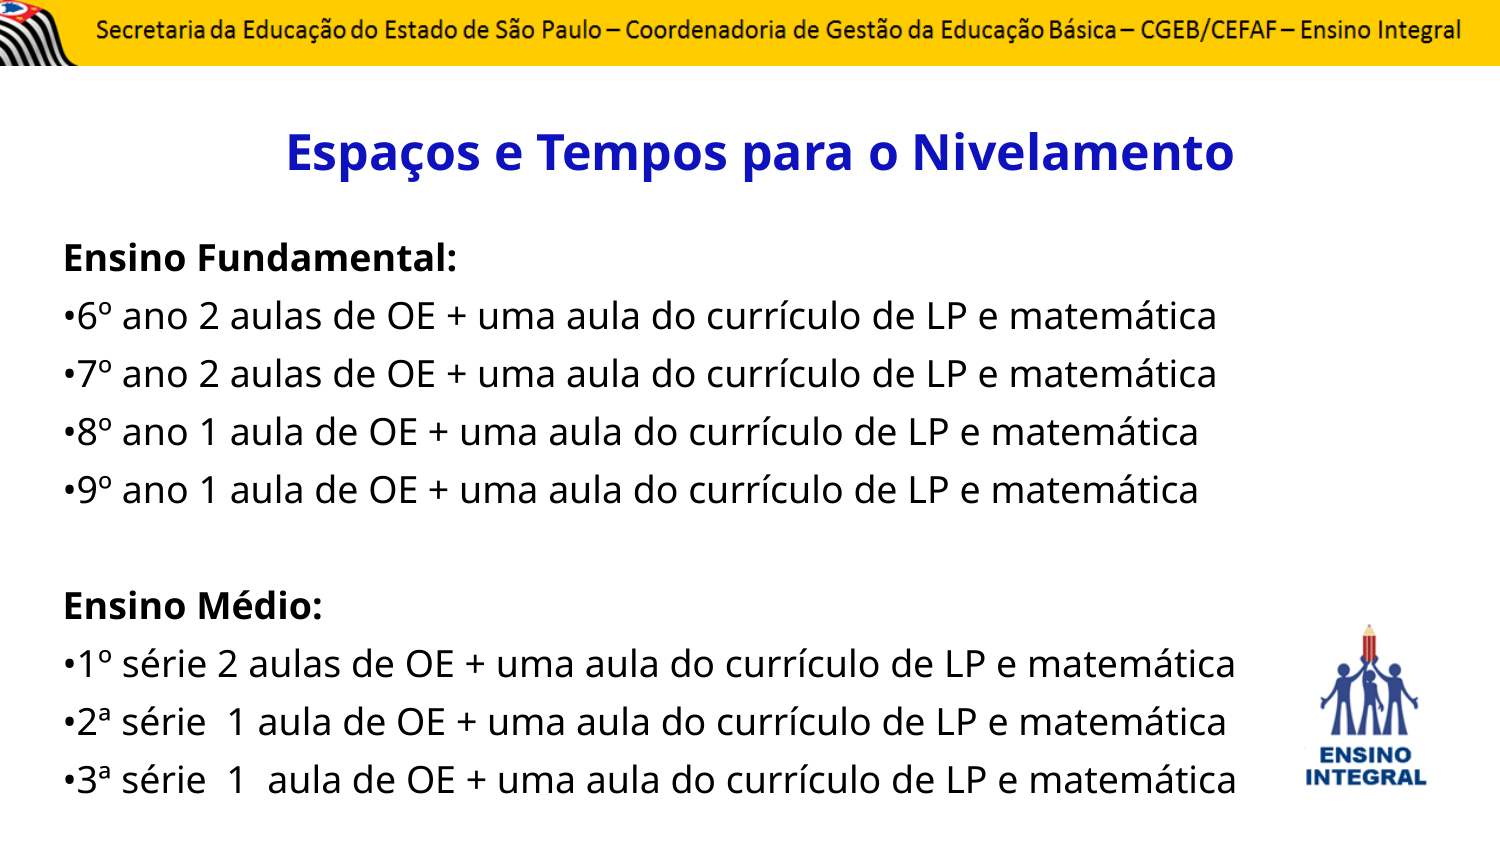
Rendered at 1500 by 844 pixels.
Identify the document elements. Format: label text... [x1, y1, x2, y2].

text_box Espaços e Tempos para o Nivelamento Ensino Fundamental: •6º ano 2 aulas de OE + uma aula do currículo de LP e matemática •7º ano 2 aulas de OE + uma aula do currículo de LP e matemática •8º ano 1 aula de OE + uma aula do currículo de LP e matemática •9º ano 1 aula de OE + uma aula do currículo de LP e matemática Ensino Médio: •1º série 2 aulas de OE + uma aula do currículo de LP e matemática •2ª série 1 aula de OE + uma aula do currículo de LP e matemática •3ª série 1 aula de OE + uma aula do currículo de LP e matemática [47, 96, 1474, 835]
picture [1304, 623, 1434, 793]
picture [0, 0, 1500, 66]
